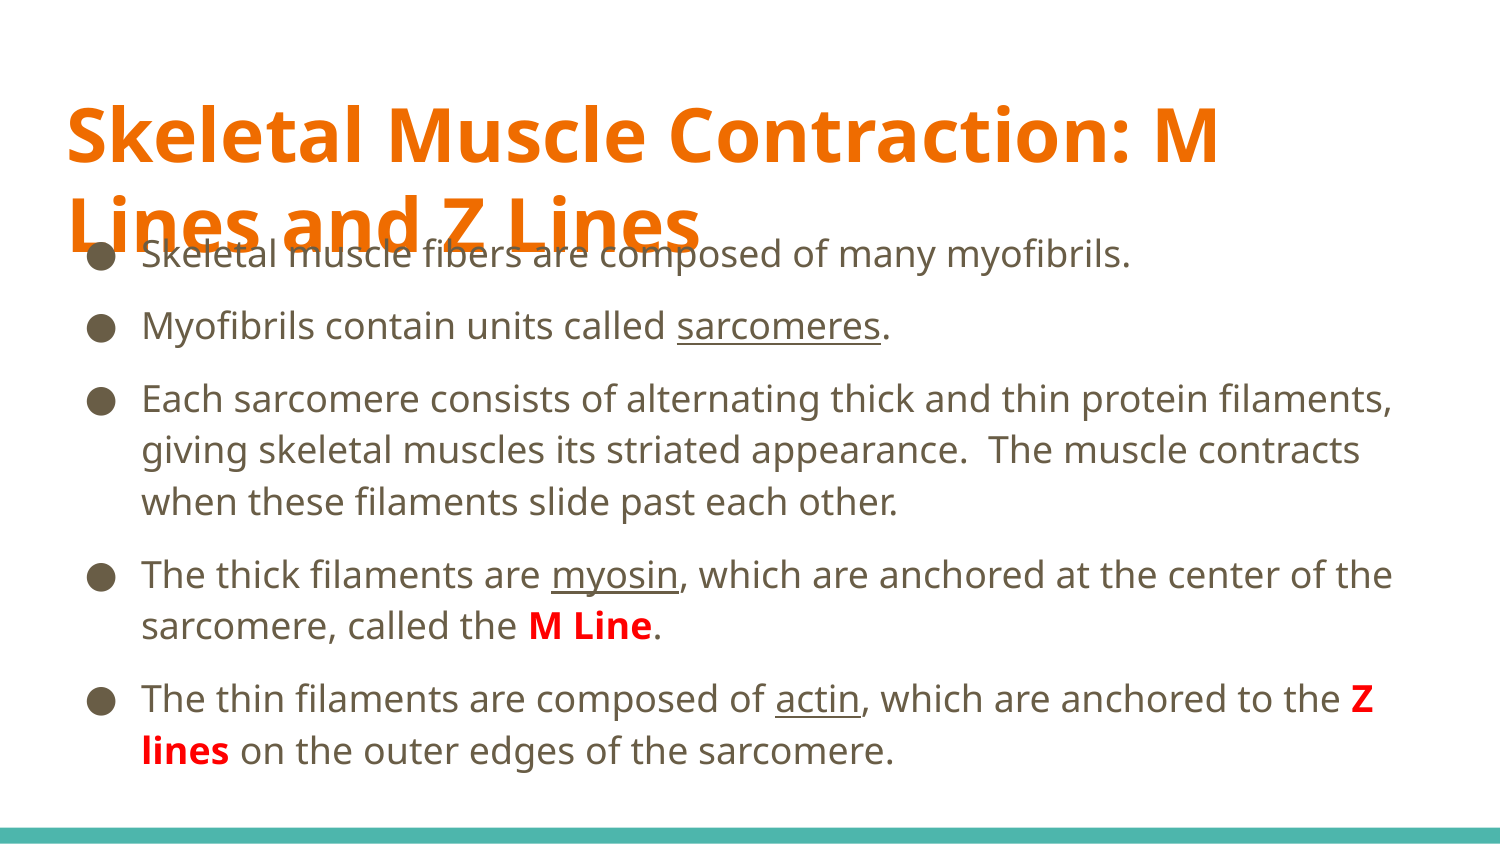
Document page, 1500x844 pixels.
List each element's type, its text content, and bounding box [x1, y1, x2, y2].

title Skeletal Muscle Contraction: M Lines and Z Lines [51, 72, 1449, 189]
list Skeletal muscle fibers are composed of many myofibrils. Myofibrils contain units called sarcomeres. Each sarcomere consists of alternating thick and thin protein filaments, giving skeletal muscles its striated appearance. The muscle contracts when these filaments slide past each other. The thick filaments are myosin, which are anchored at the center of the sarcomere, called the M Line. The thin filaments are composed of actin, which are anchored to the Z lines on the outer edges of the sarcomere. [51, 207, 1449, 750]
